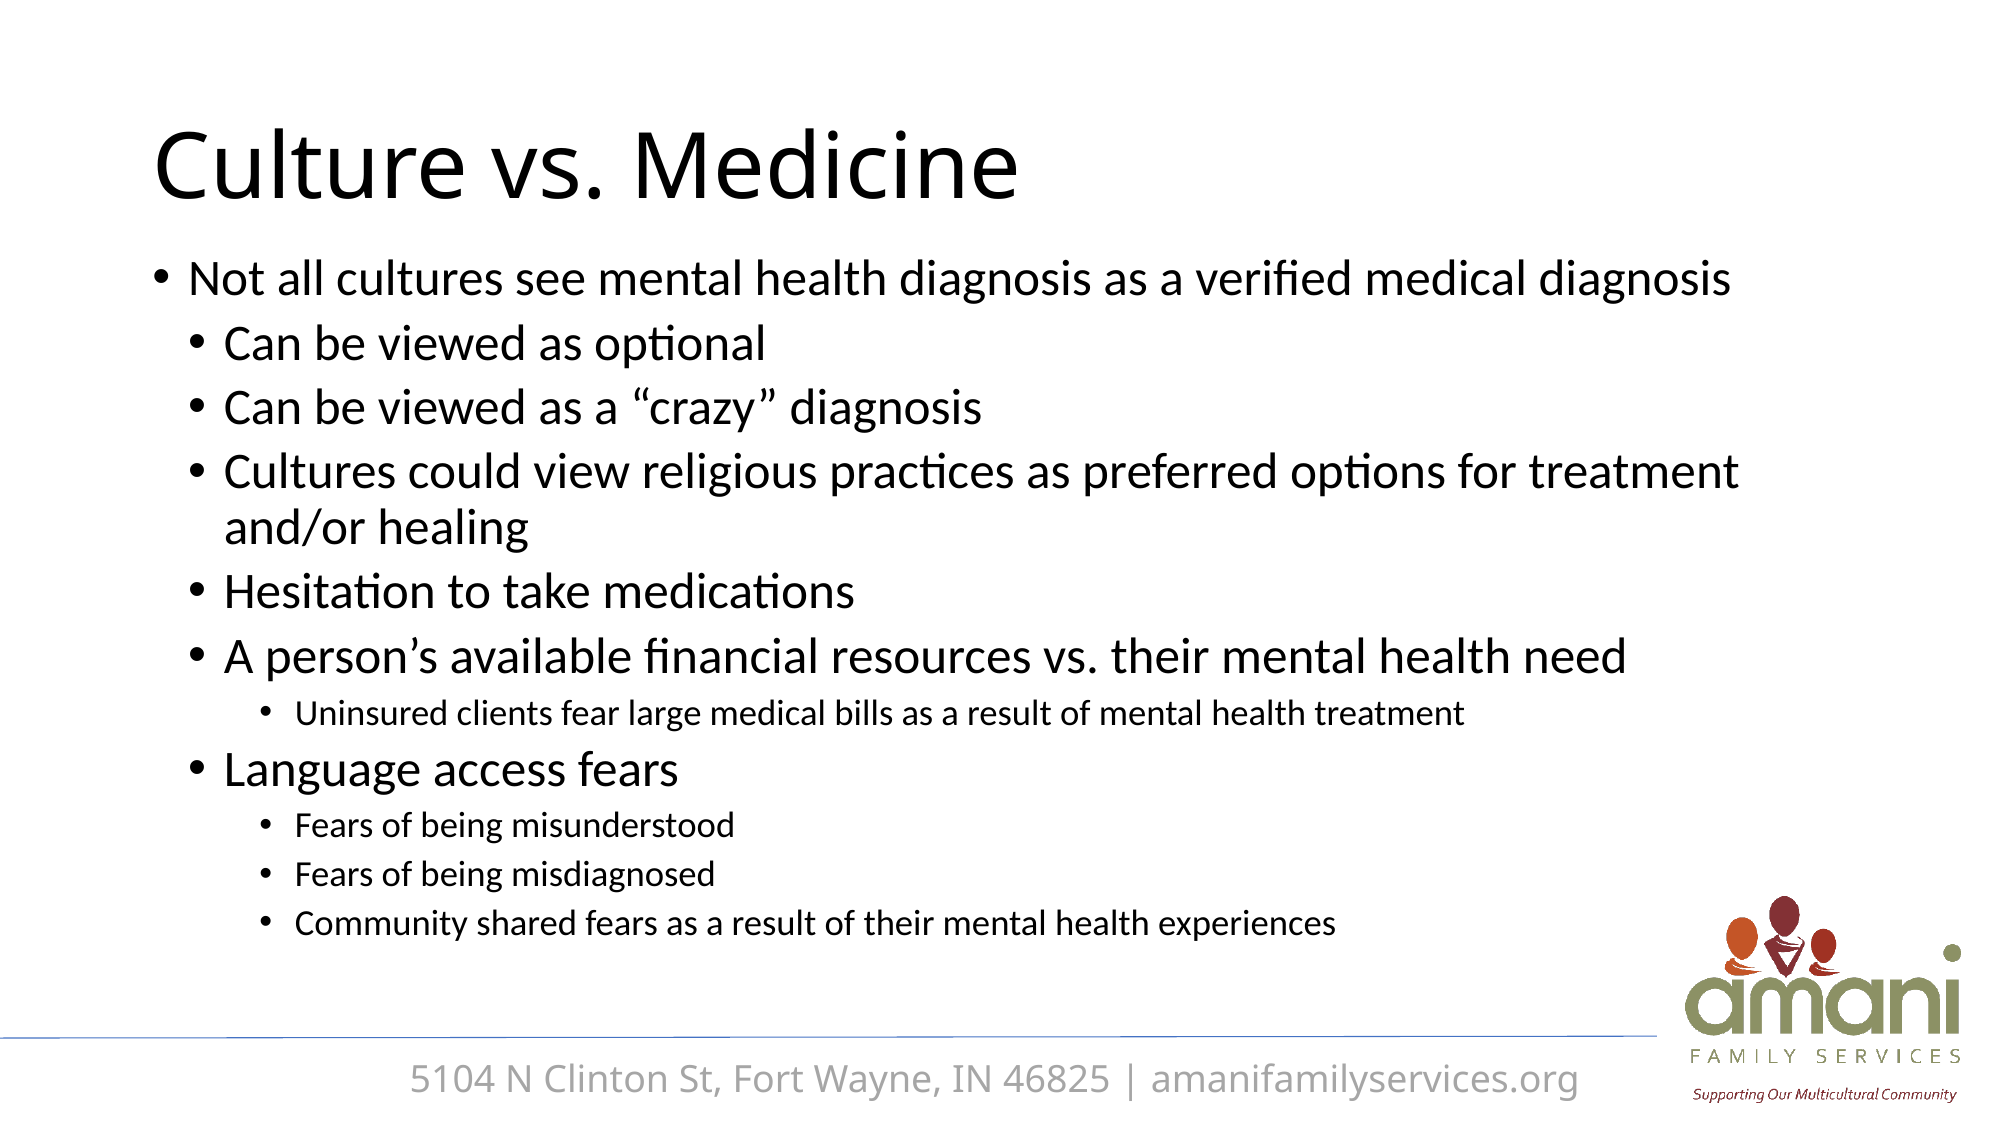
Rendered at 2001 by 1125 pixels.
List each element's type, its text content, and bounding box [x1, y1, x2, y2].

picture [1685, 896, 1961, 1103]
list Not all cultures see mental health diagnosis as a verified medical diagnosis Can be viewed as optional Can be viewed as a “crazy” diagnosis Cultures could view religious practices as preferred options for treatment and/or healing Hesitation to take medications A person’s available financial resources vs. their mental health need Uninsured clients fear large medical bills as a result of mental health treatment Language access fears Fears of being misunderstood Fears of being misdiagnosed Community shared fears as a result of their mental health experiences [137, 278, 1863, 958]
text_box 5104 N Clinton St, Fort Wayne, IN 46825 | amanifamilyservices.org [363, 1047, 1637, 1107]
title Culture vs. Medicine [137, 59, 1863, 278]
